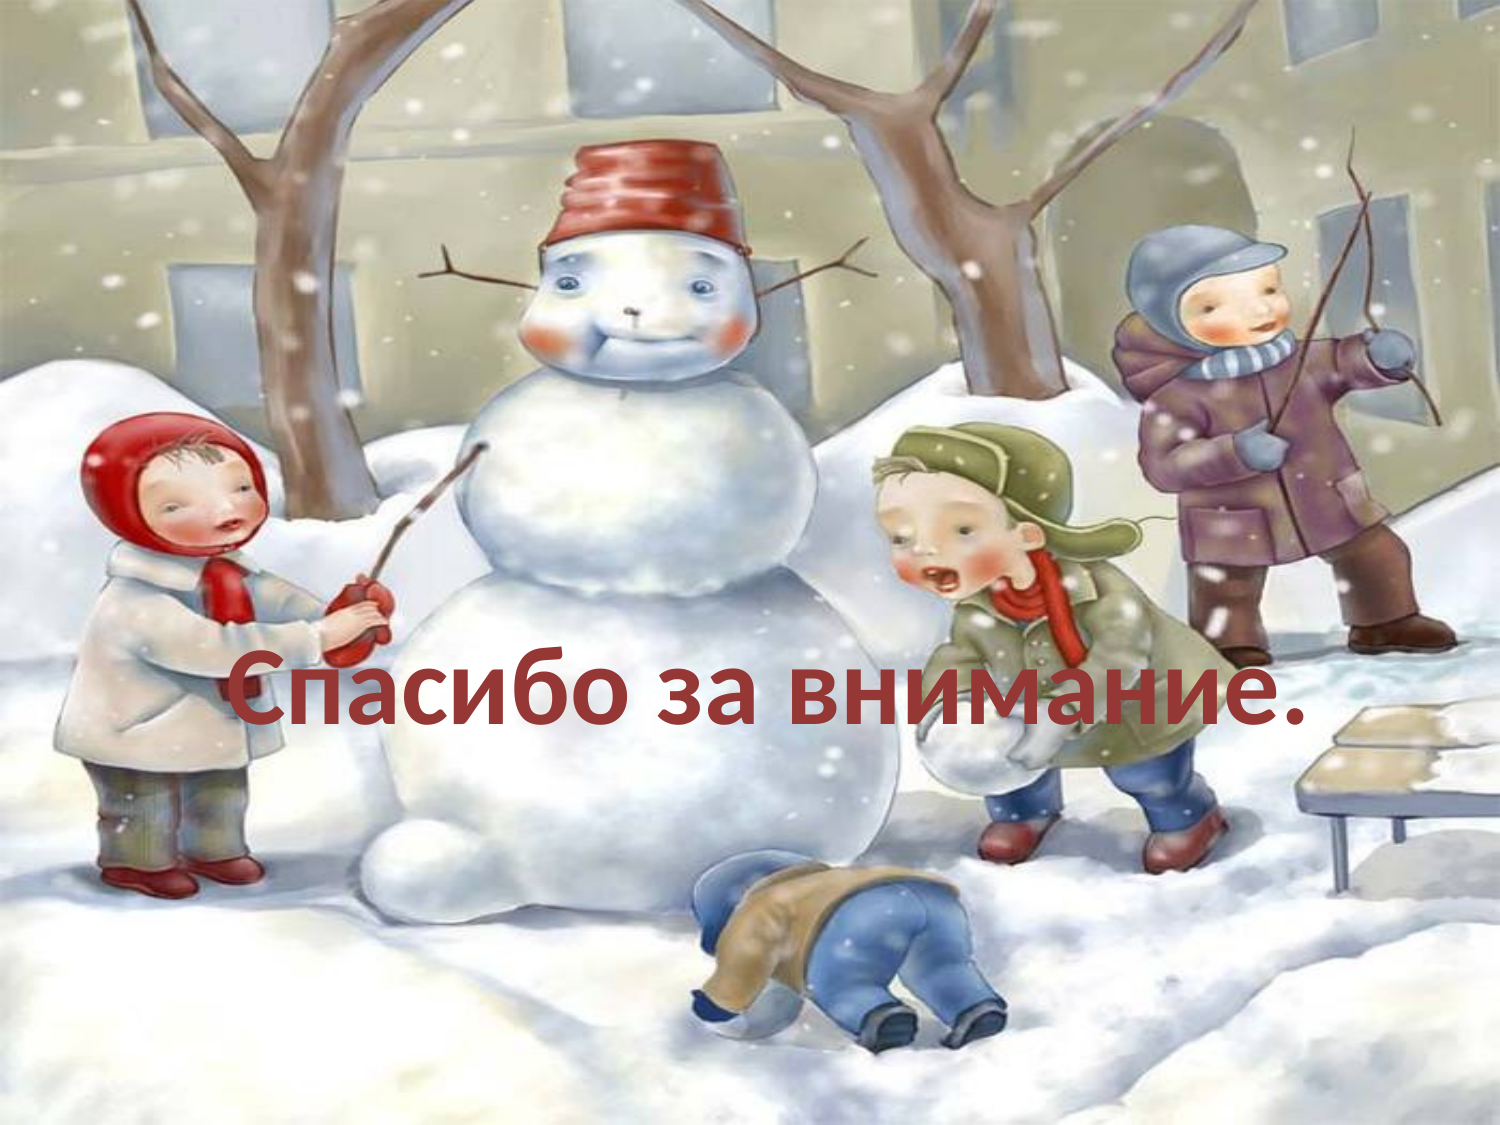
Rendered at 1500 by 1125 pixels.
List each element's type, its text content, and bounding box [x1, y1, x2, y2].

picture [0, 0, 1500, 1125]
title Спасибо за внимание. [93, 573, 1444, 786]
